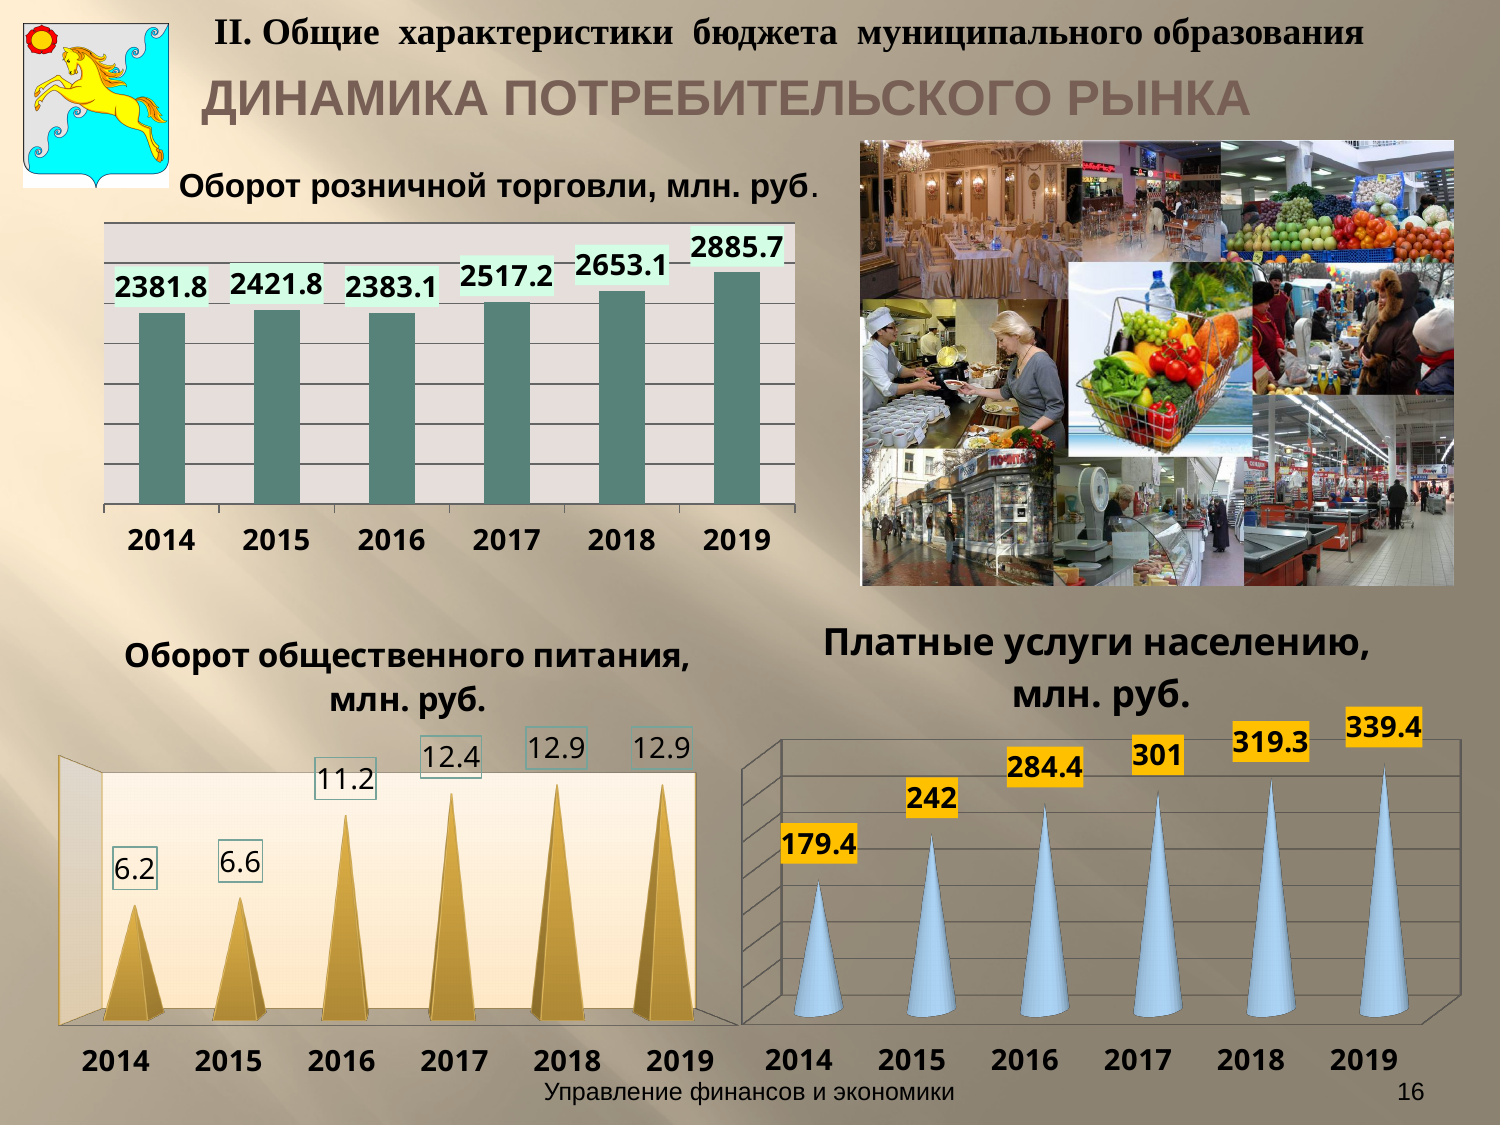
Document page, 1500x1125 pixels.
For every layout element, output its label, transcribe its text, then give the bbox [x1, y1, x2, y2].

picture [859, 140, 1454, 585]
text_box Оборот розничной торговли, млн. руб. [210, 152, 856, 208]
text_box II. Общие характеристики бюджета муниципального образования [199, 0, 1442, 60]
text_box Динамика потребительского рынка [210, 60, 1336, 134]
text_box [194, 152, 203, 198]
picture [23, 23, 169, 188]
chart [0, 198, 1477, 1091]
text_box 1 911,0 тыс. рублей [192, 58, 203, 134]
